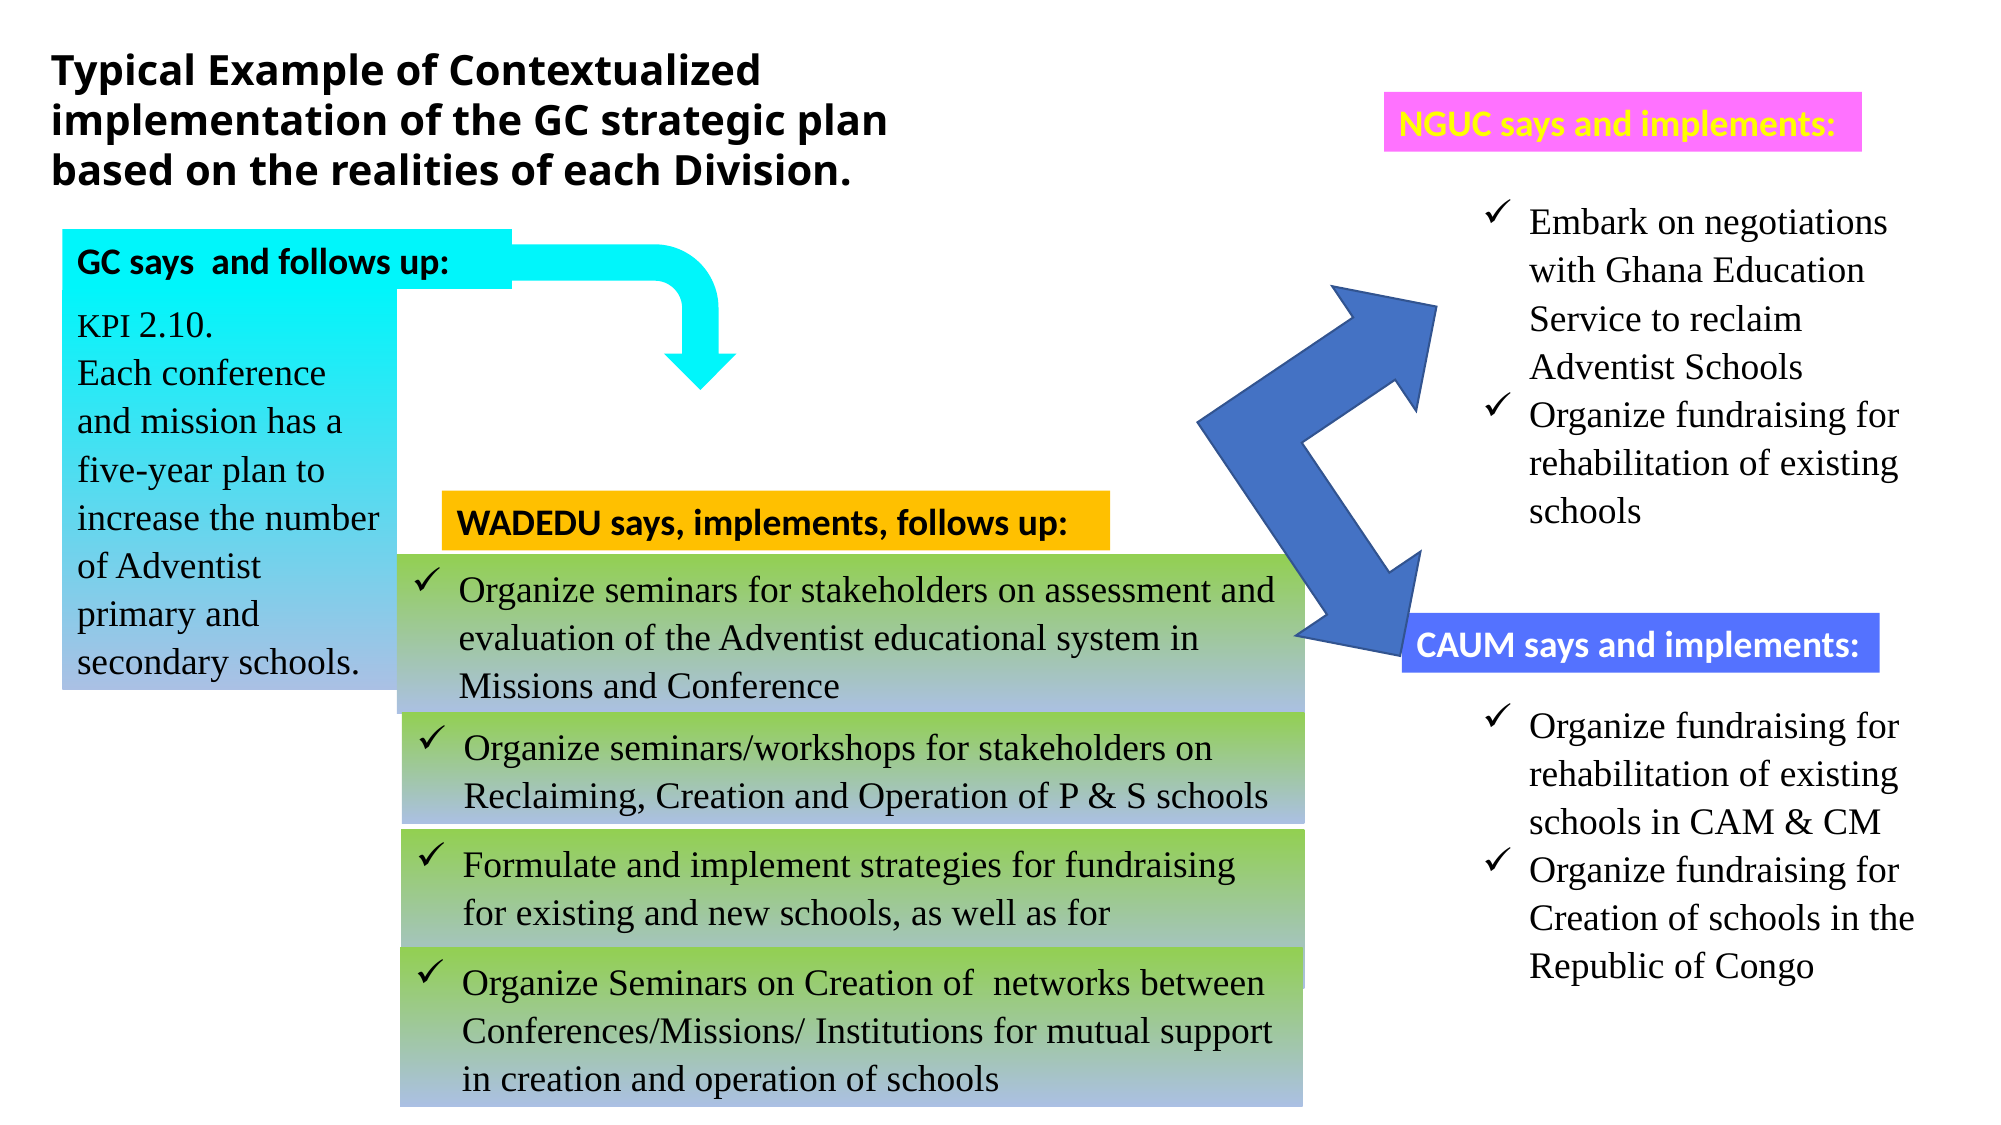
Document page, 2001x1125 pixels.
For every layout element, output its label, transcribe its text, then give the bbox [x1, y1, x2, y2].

text_box [1196, 284, 1438, 658]
text_box Formulate and implement strategies for fundraising for existing and new schools, as well as for Universities. [401, 829, 1305, 989]
text_box NGUC says and implements: [1384, 91, 1862, 152]
text_box Embark on negotiations with Ghana Education Service to reclaim Adventist Schools Organize fundraising for rehabilitation of existing schools [1467, 186, 1964, 539]
text_box Organize Seminars on Creation of networks between Conferences/Missions/ Institutions for mutual support in creation and operation of schools [400, 947, 1303, 1107]
text_box Typical Example of Contextualized implementation of the GC strategic plan based on the realities of each Division. [35, 36, 965, 202]
text_box Organize seminars/workshops for stakeholders on Reclaiming, Creation and Operation of P & S schools [401, 712, 1305, 824]
text_box GC says and follows up: [62, 229, 512, 289]
text_box Organize fundraising for rehabilitation of existing schools in CAM & CM Organize fundraising for Creation of schools in the Republic of Congo [1467, 690, 1964, 994]
text_box CAUM says and implements: [1401, 612, 1880, 673]
text_box Organize seminars for stakeholders on assessment and evaluation of the Adventist educational system in Missions and Conference [396, 554, 1305, 714]
text_box KPI 2.10. Each conference and mission has a five-year plan to increase the number of Adventist primary and secondary schools. [62, 289, 397, 690]
text_box [512, 243, 740, 392]
text_box WADEDU says, implements, follows up: [441, 490, 1111, 551]
